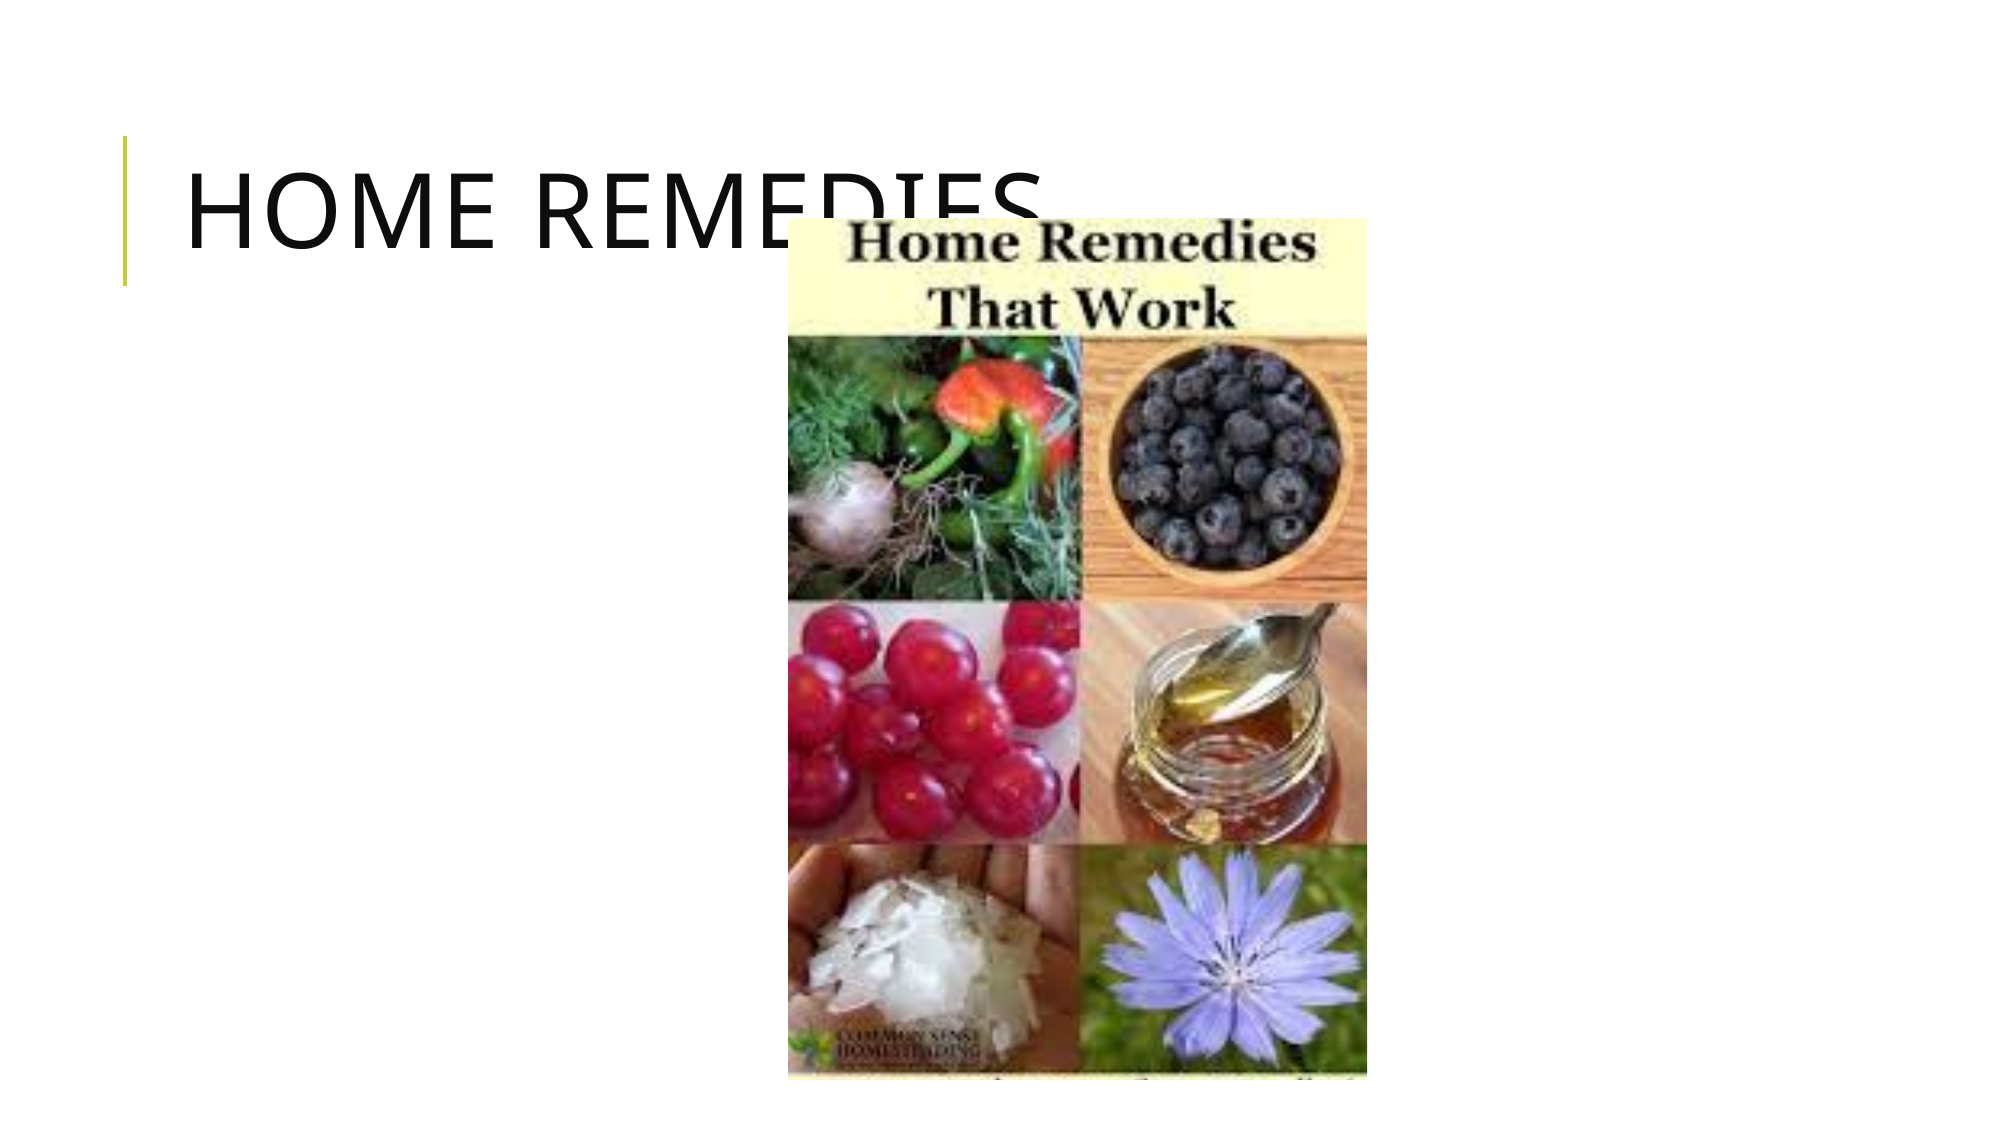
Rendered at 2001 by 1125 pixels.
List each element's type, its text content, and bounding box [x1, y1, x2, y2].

title Home remedies [168, 96, 1763, 342]
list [778, 195, 1368, 1080]
